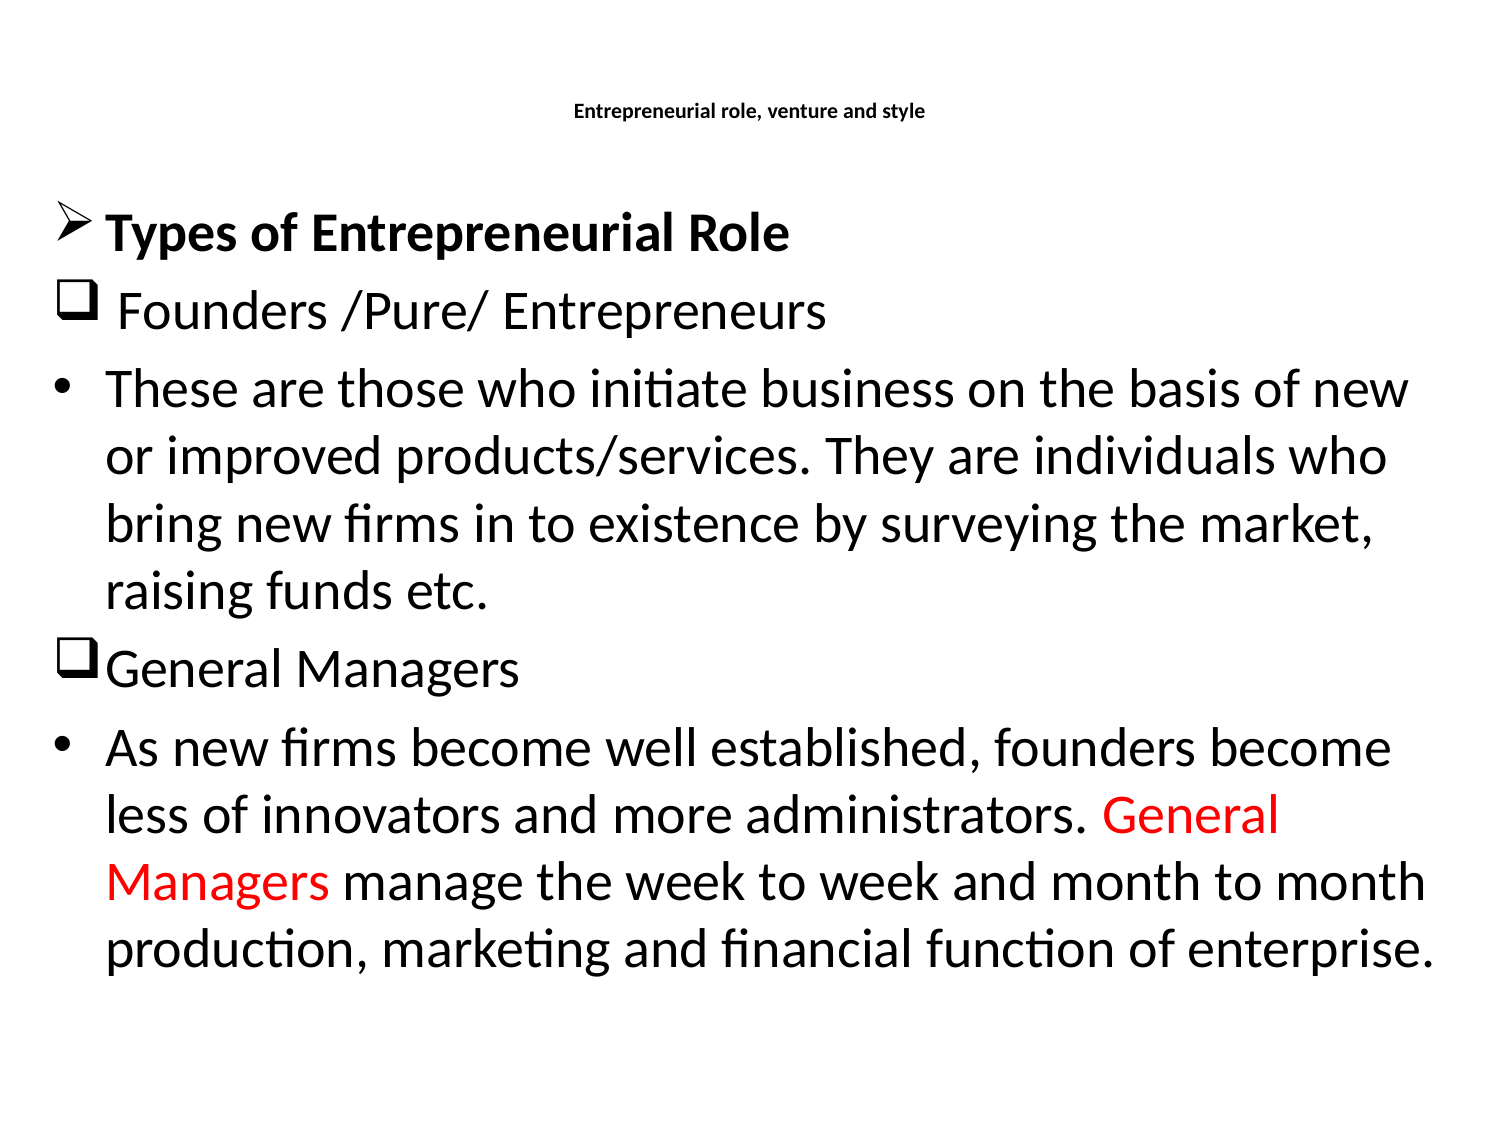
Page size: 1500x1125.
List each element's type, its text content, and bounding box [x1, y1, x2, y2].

list Types of Entrepreneurial Role Founders /Pure/ Entrepreneurs These are those who initiate business on the basis of new or improved products/services. They are individuals who bring new firms in to existence by surveying the market, raising funds etc. General Managers As new firms become well established, founders become less of innovators and more administrators. General Managers manage the week to week and month to month production, marketing and financial function of enterprise. [37, 187, 1463, 1038]
title Entrepreneurial role, venture and style [75, 45, 1425, 175]
